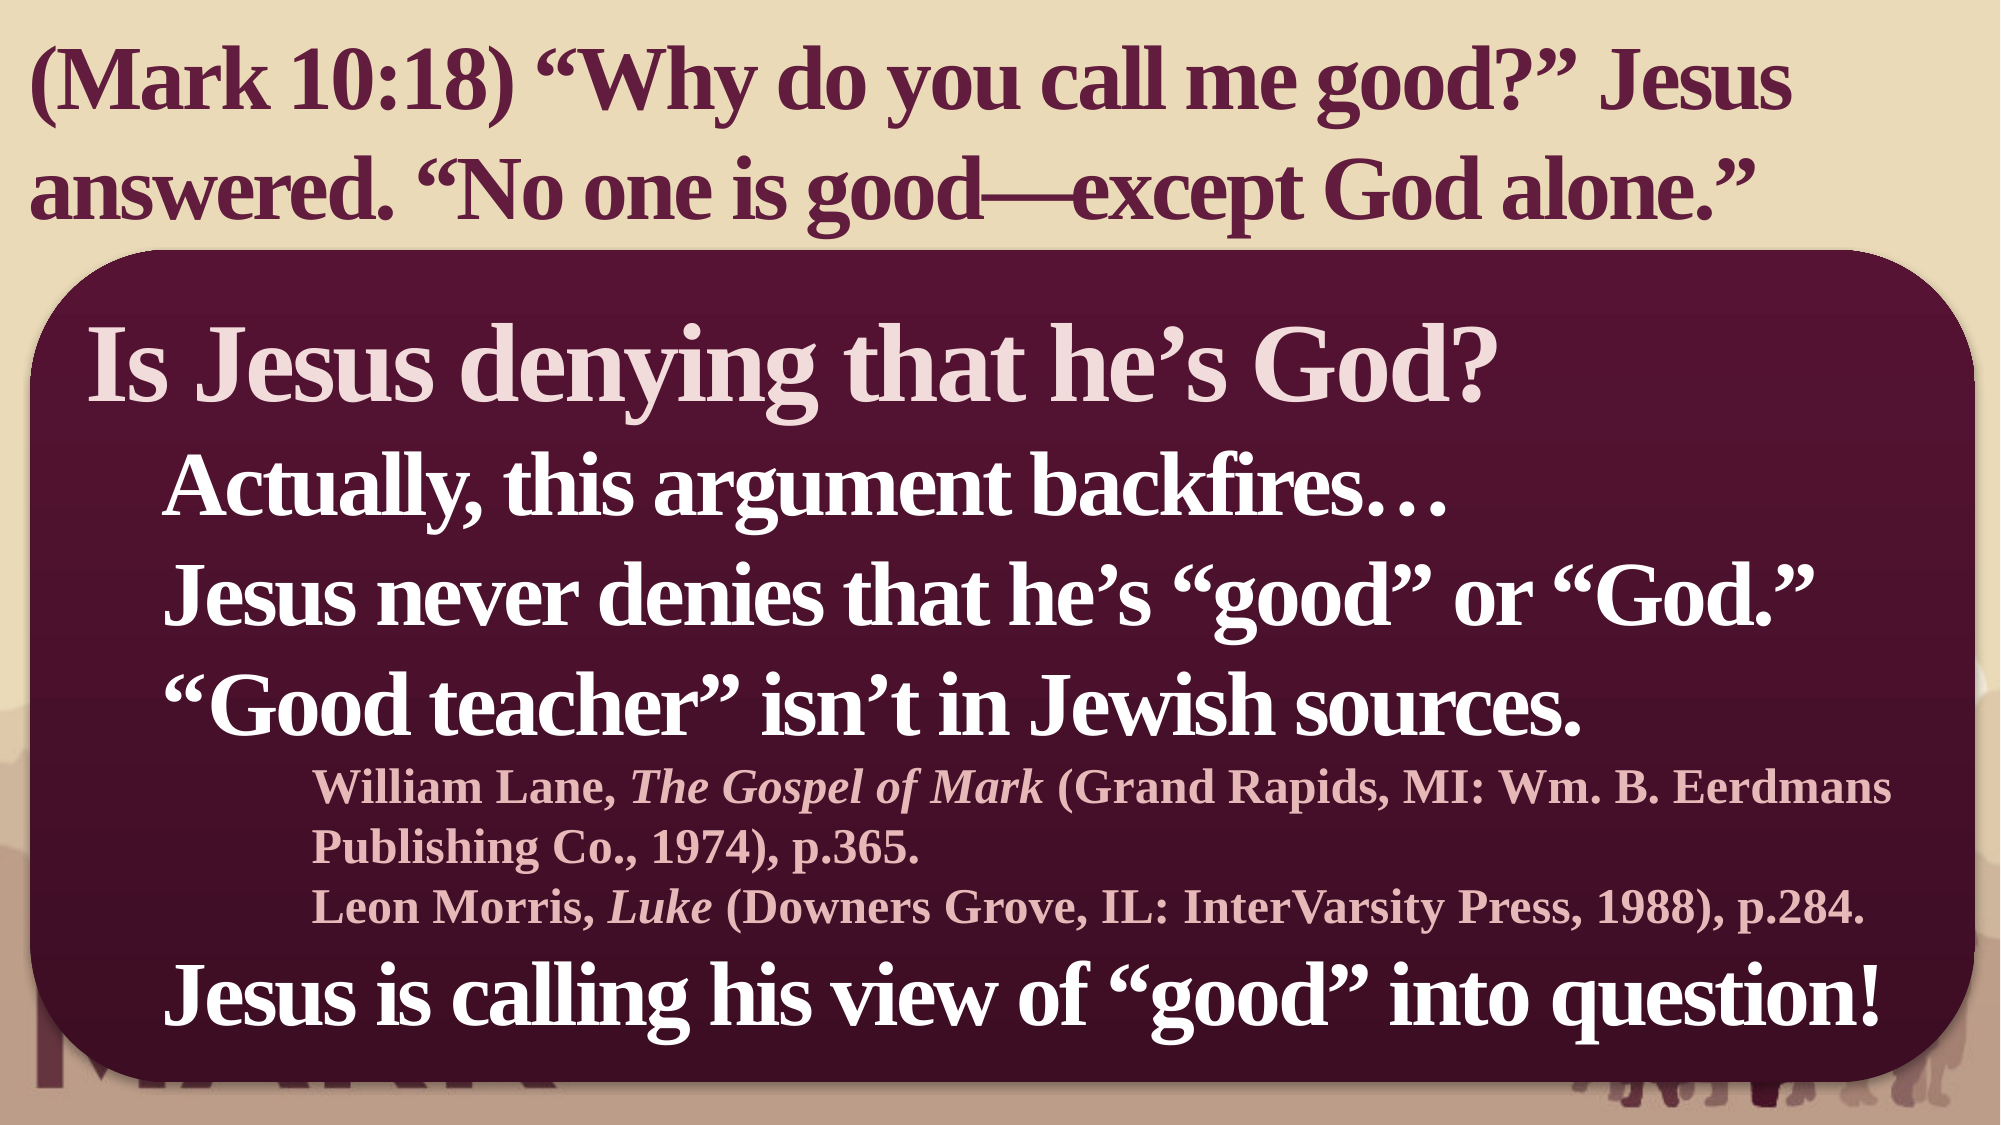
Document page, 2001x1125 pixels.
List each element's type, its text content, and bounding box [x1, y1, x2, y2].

picture [0, 0, 2001, 1125]
text_box Is Jesus denying that he’s God? Actually, this argument backfires… Jesus never denies that he’s “good” or “God.” “Good teacher” isn’t in Jewish sources. William Lane, The Gospel of Mark (Grand Rapids, MI: Wm. B. Eerdmans Publishing Co., 1974), p.365. Leon Morris, Luke (Downers Grove, IL: InterVarsity Press, 1988), p.284. Jesus is calling his view of “good” into question! [28, 247, 1978, 1085]
text_box (Mark 10:18) “Why do you call me good?” Jesus answered. “No one is good—except God alone.” [14, 10, 1838, 246]
